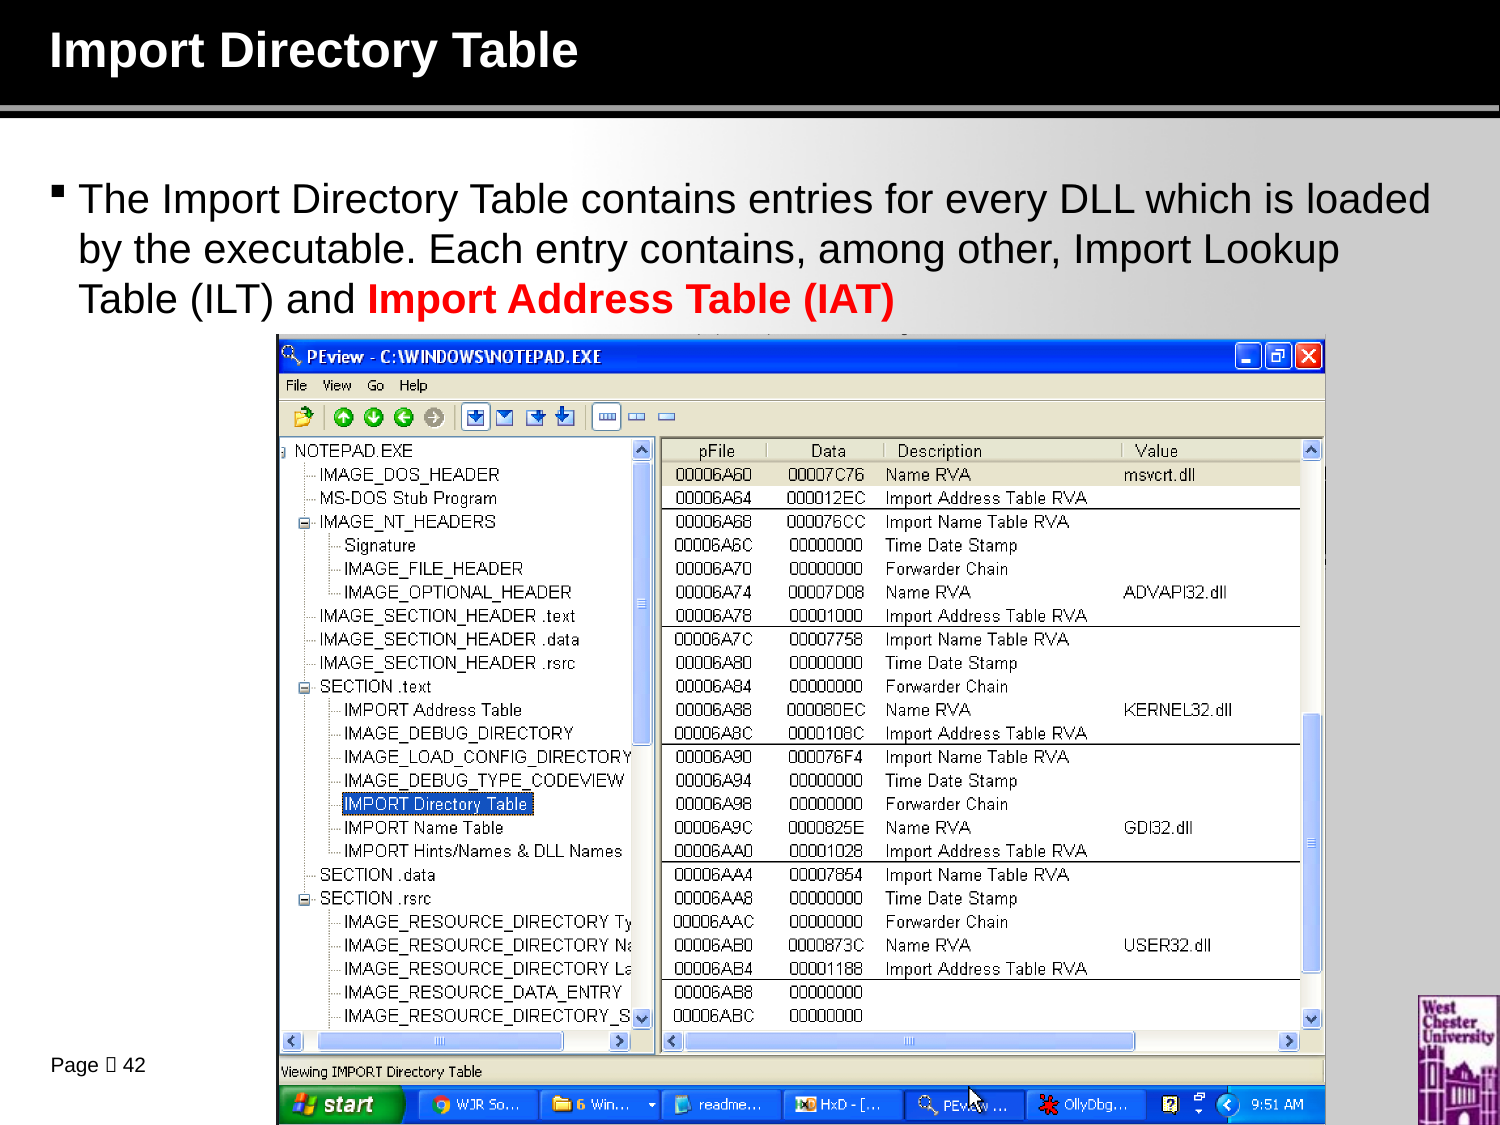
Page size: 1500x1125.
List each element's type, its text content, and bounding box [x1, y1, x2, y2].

picture [0, 0, 1500, 1125]
list The Import Directory Table contains entries for every DLL which is loaded by the executable. Each entry contains, among other, Import Lookup Table (ILT) and Import Address Table (IAT) [48, 171, 1447, 880]
title Import Directory Table [49, 16, 1447, 123]
